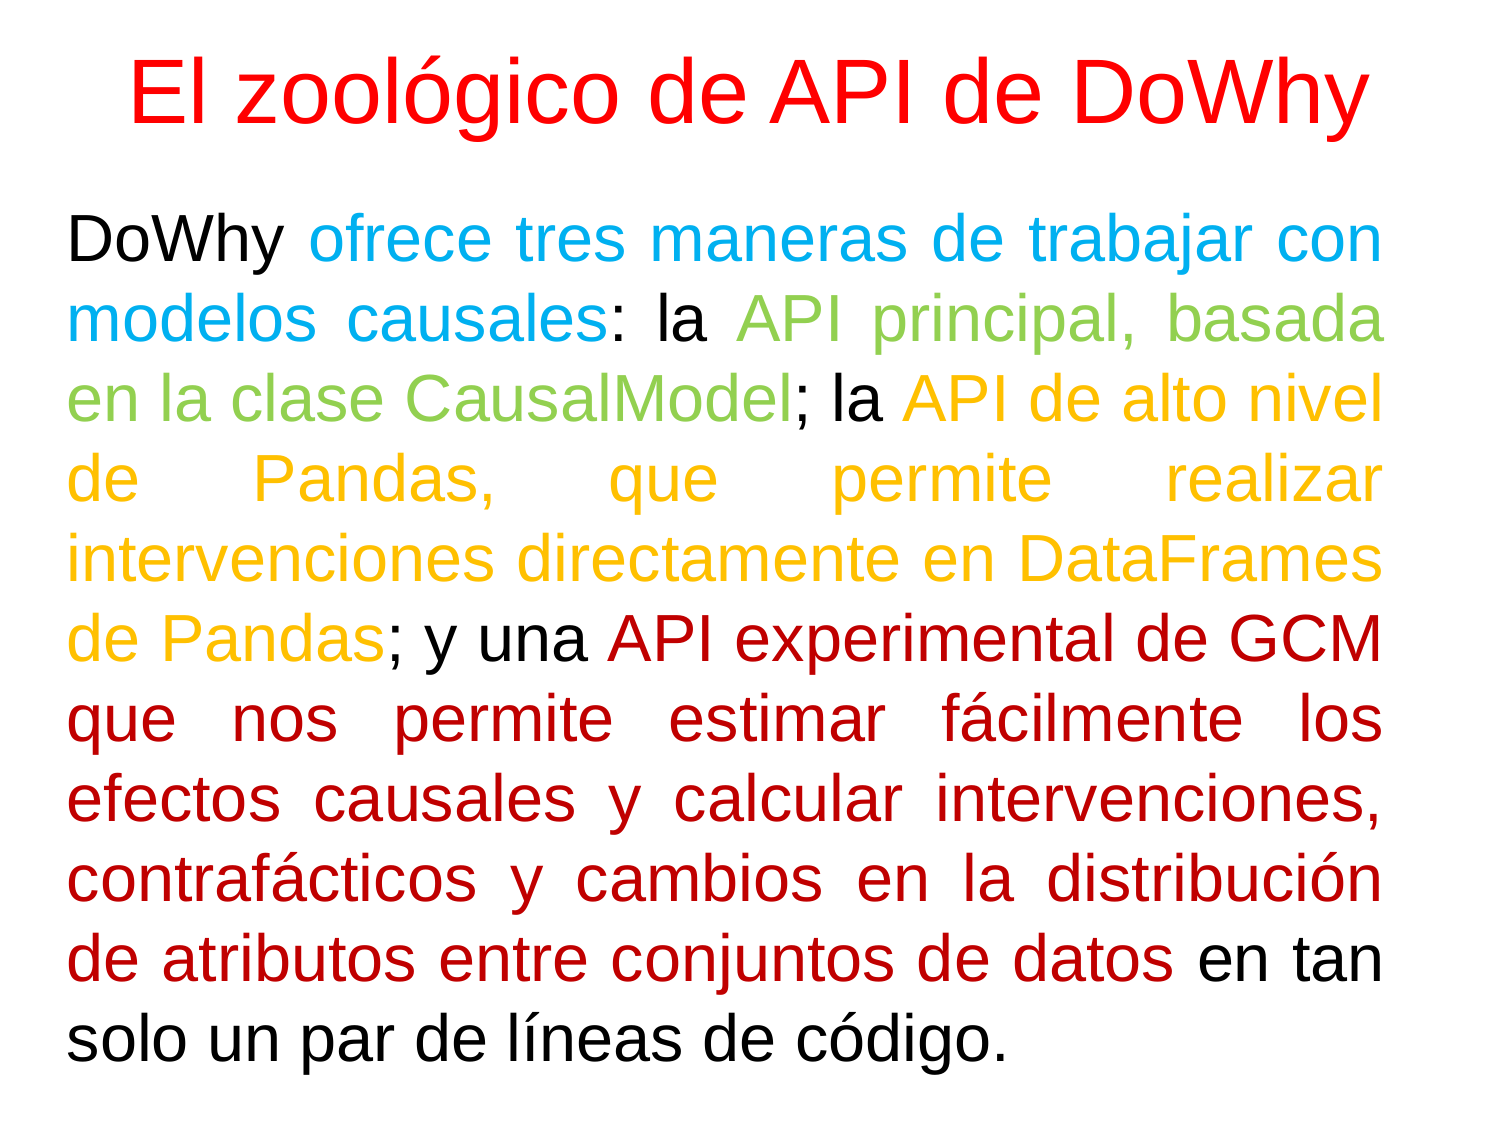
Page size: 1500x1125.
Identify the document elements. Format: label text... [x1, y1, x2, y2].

title El zoológico de API de DoWhy [0, 0, 1500, 188]
text_box DoWhy ofrece tres maneras de trabajar con modelos causales: la API principal, basada en la clase CausalModel; la API de alto nivel de Pandas, que permite realizar intervenciones directamente en DataFrames de Pandas; y una API experimental de GCM que nos permite estimar fácilmente los efectos causales y calcular intervenciones, contrafácticos y cambios en la distribución de atributos entre conjuntos de datos en tan solo un par de líneas de código. [51, 187, 1400, 1082]
